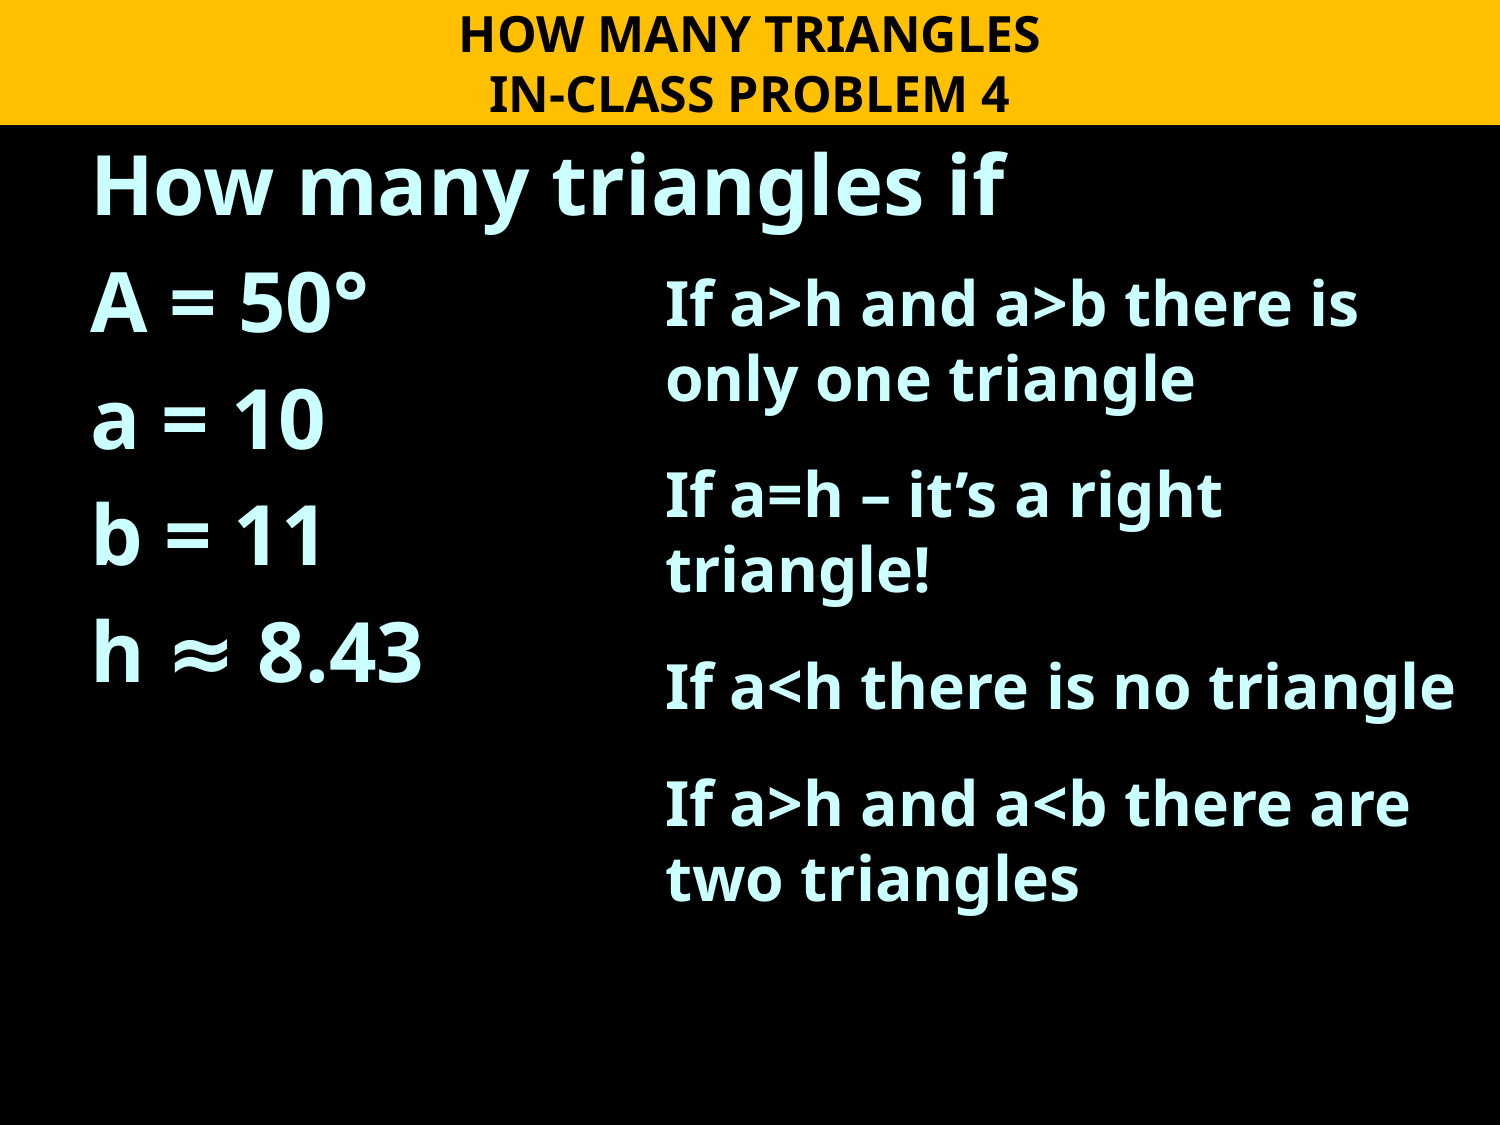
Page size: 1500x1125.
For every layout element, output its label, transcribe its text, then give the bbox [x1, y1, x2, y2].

list How many triangles if A = 50° a = 10 b = 11 h ≈ 8.43 [75, 125, 1500, 1050]
text_box If a>h and a>b there is only one triangle If a=h – it’s a right triangle! If a<h there is no triangle If a>h and a<b there are two triangles [649, 256, 1488, 1038]
text_box HOW MANY TRIANGLES IN-CLASS PROBLEM 4 [0, 0, 1500, 125]
